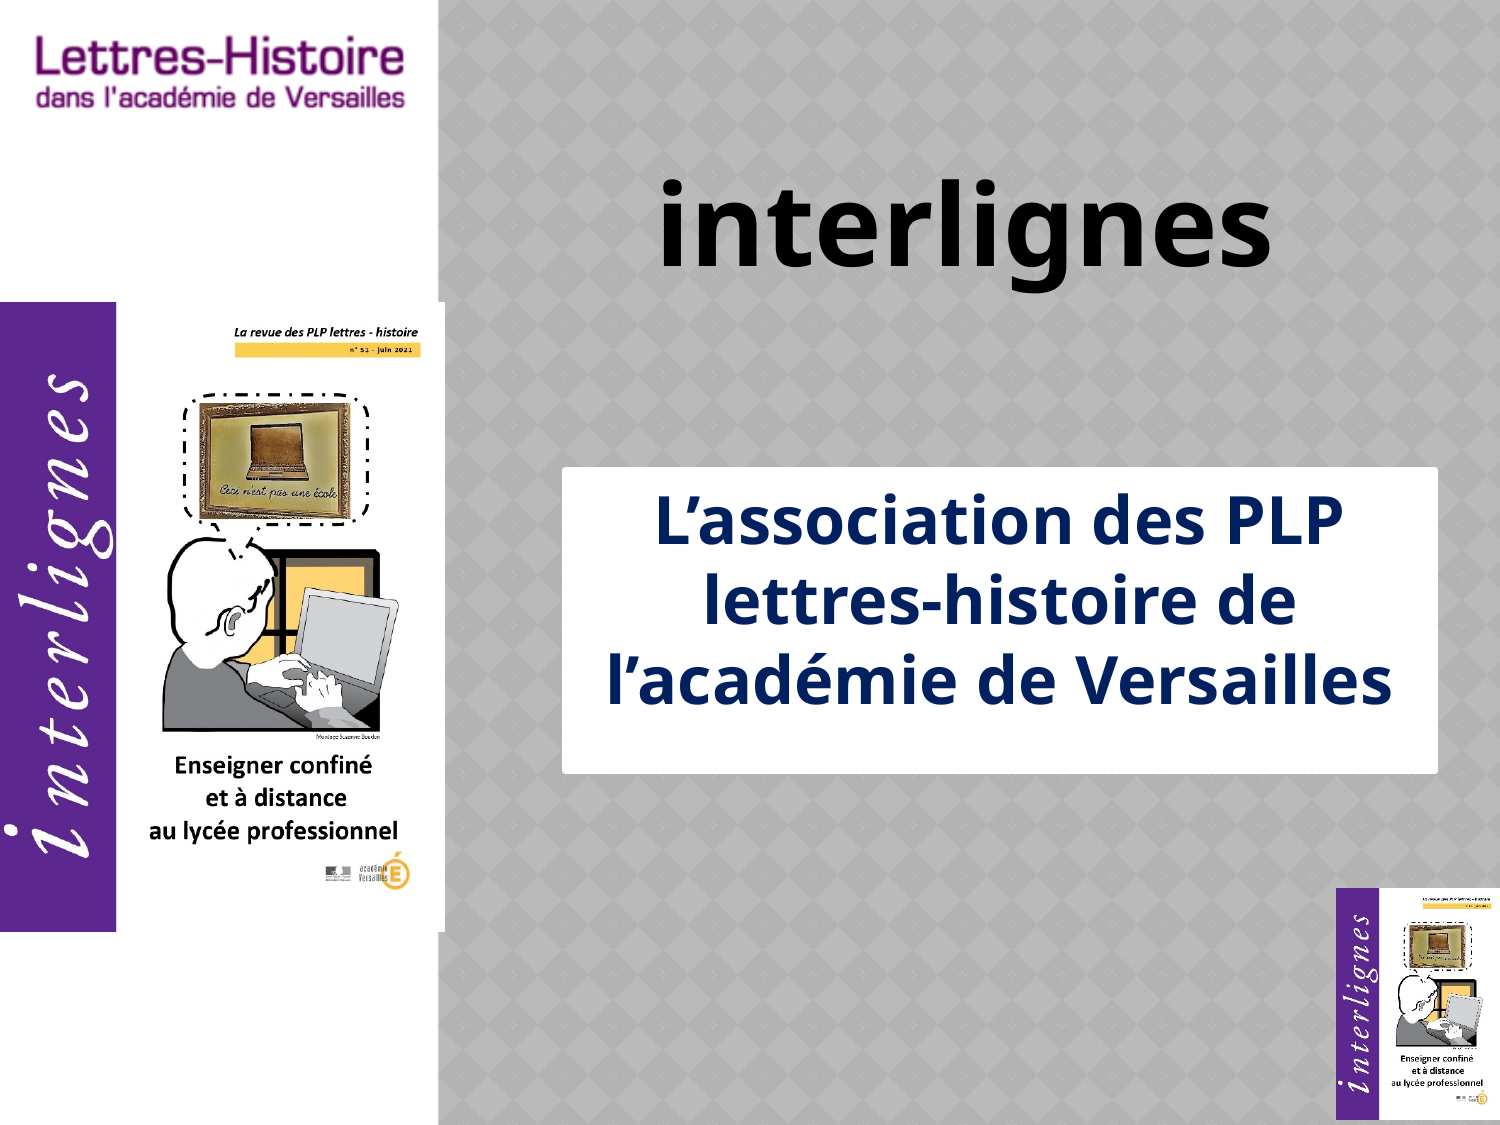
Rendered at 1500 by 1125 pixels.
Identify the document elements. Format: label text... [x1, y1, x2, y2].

picture [1335, 887, 1500, 1121]
title interlignes [460, 149, 1500, 489]
text_box L’association des PLP lettres-histoire de l’académie de Versailles [562, 467, 1438, 774]
picture [0, 302, 446, 933]
picture [29, 30, 409, 118]
